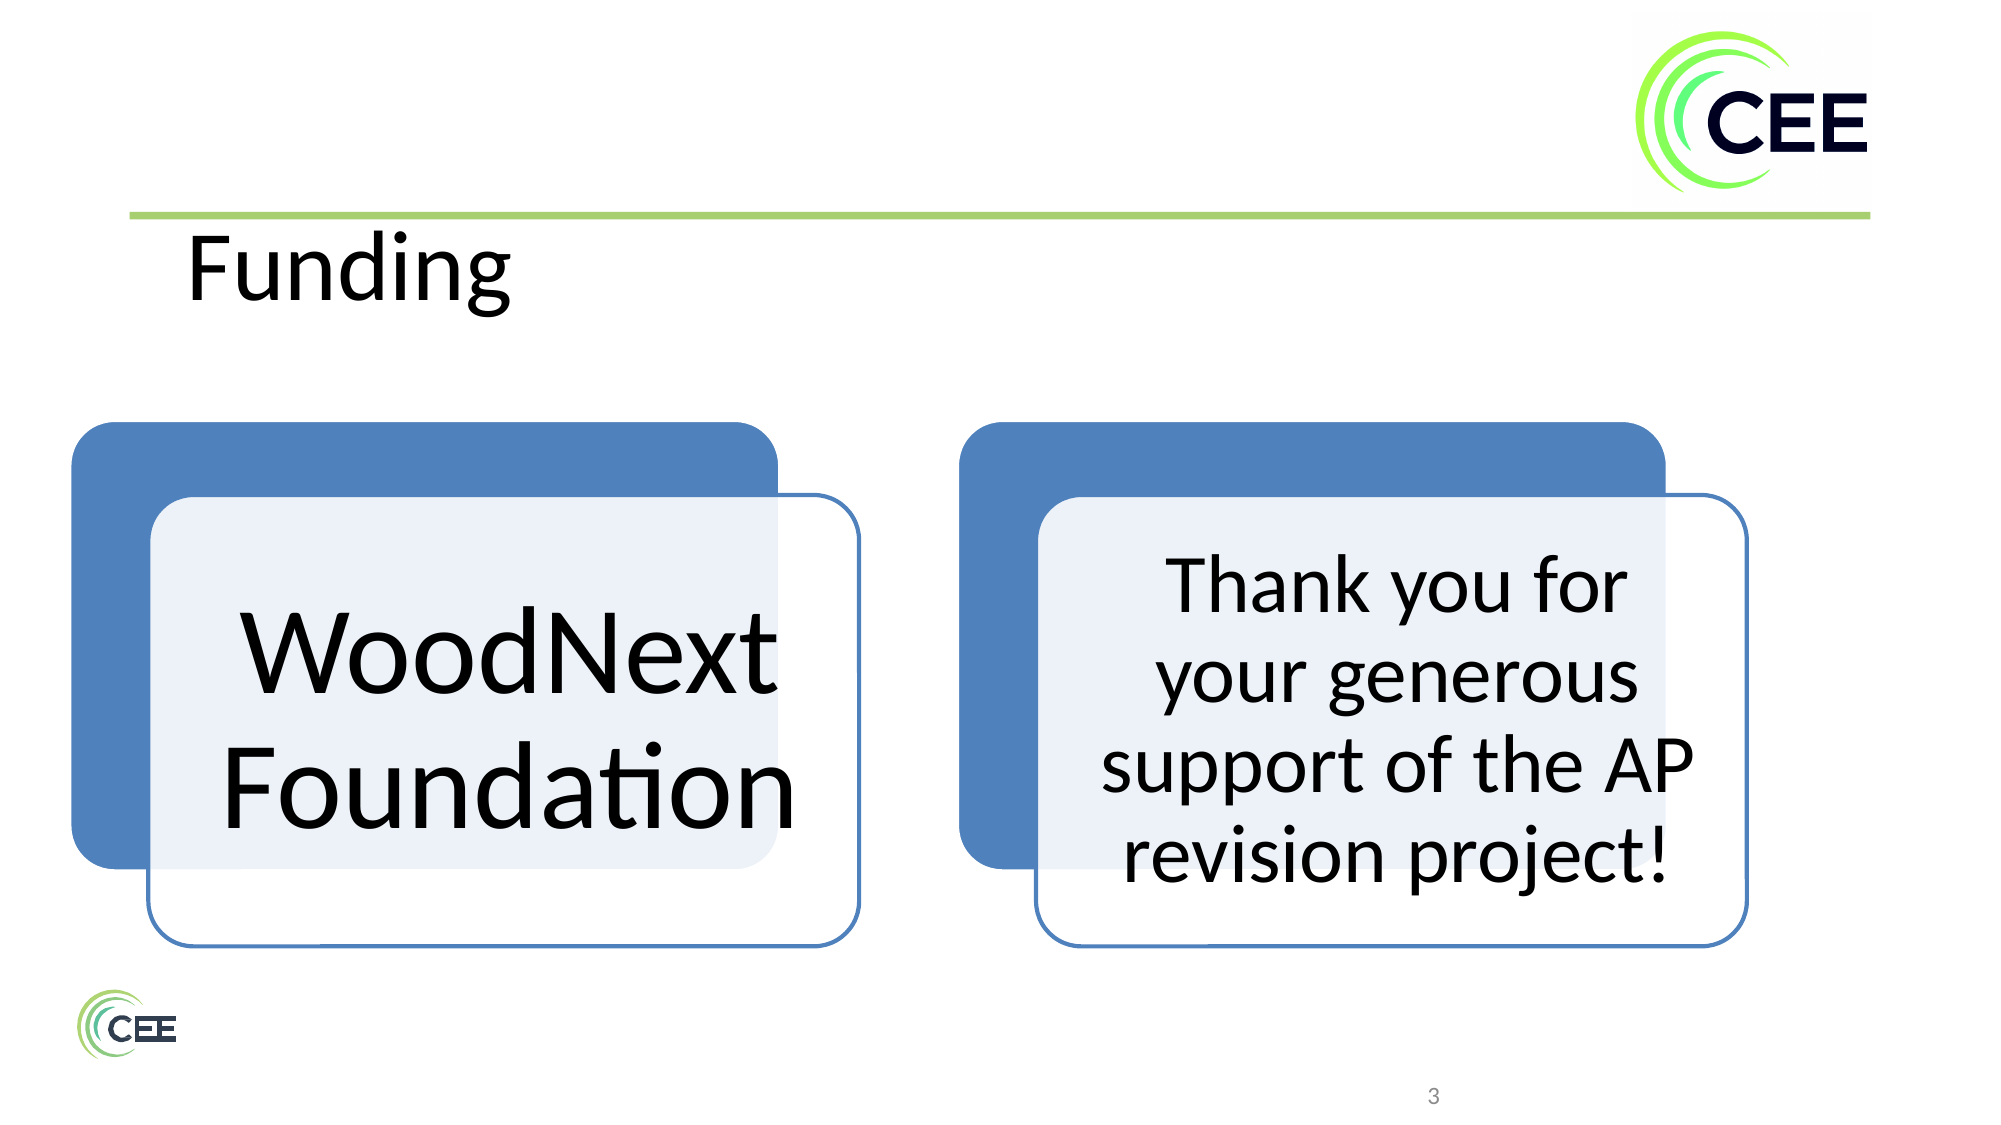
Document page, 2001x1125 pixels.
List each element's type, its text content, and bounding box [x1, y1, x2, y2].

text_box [148, 494, 1852, 1022]
slide_number 3 [1412, 1065, 1863, 1125]
title Funding [171, 132, 1840, 388]
picture [1630, 11, 1872, 212]
